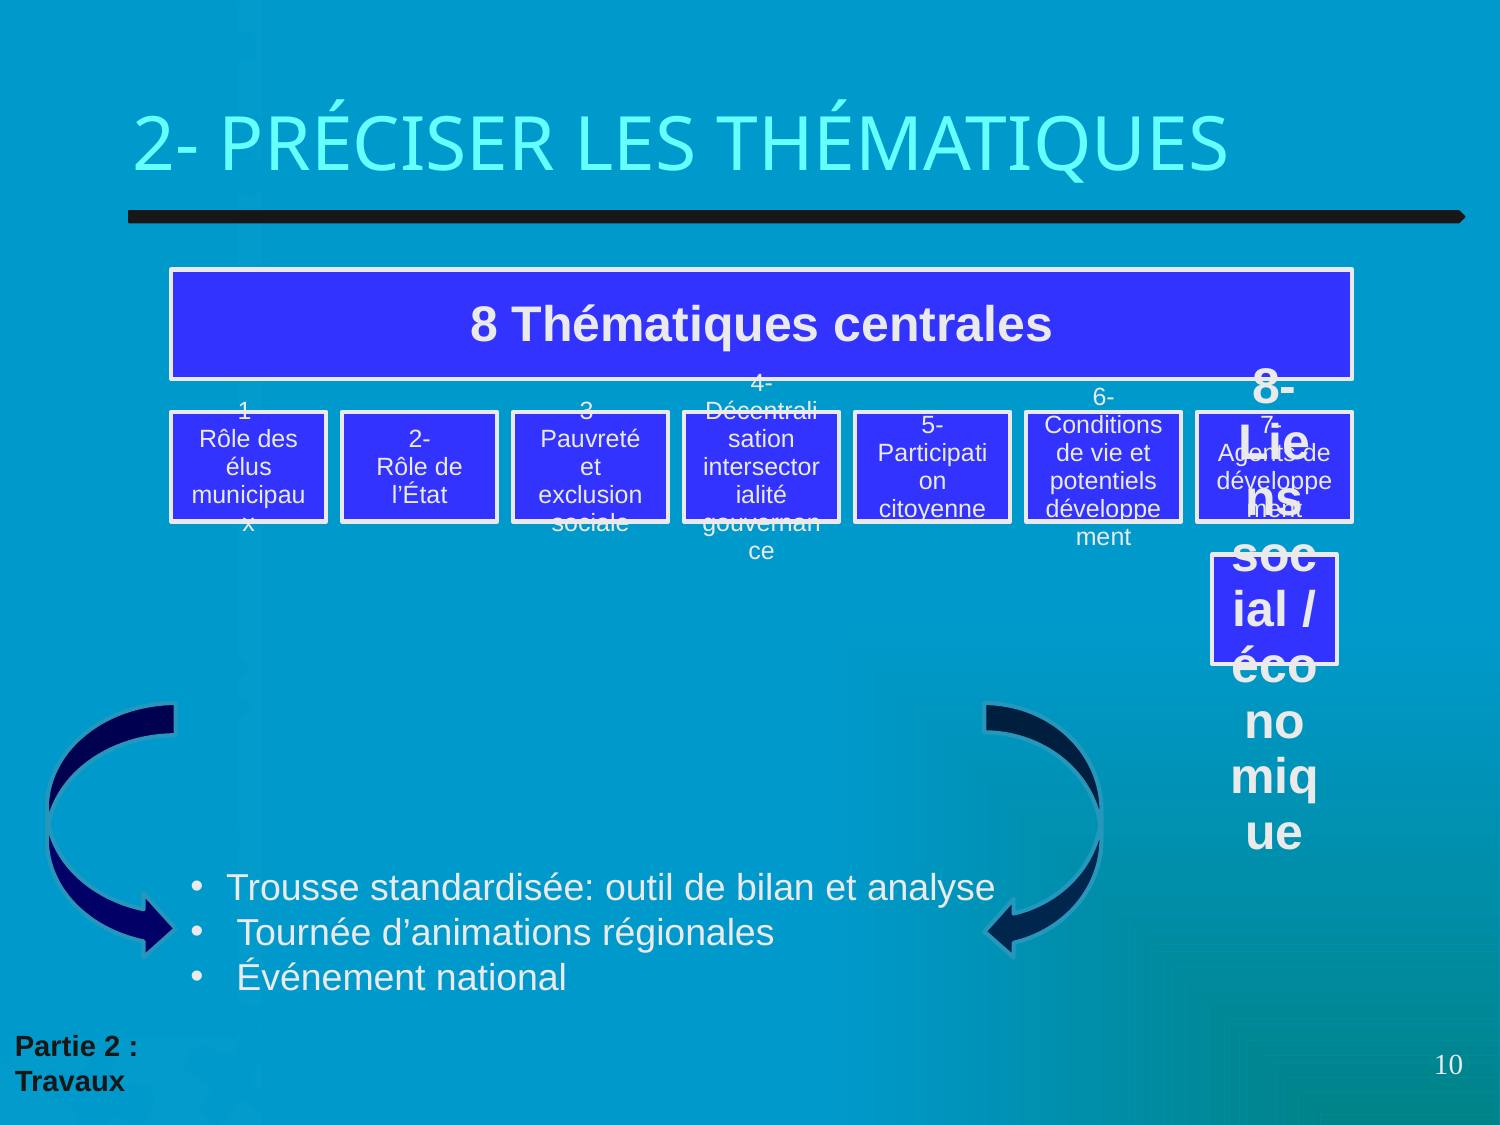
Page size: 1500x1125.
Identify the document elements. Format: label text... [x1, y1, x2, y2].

title 2- PRÉCISER LES THÉMATIQUES [116, 70, 1500, 212]
text_box Trousse standardisée: outil de bilan et analyse Tournée d’animations régionales Événement national [175, 957, 1102, 1006]
slide_number 10 [1165, 1024, 1479, 1101]
text_box Partie 2 : Travaux [0, 1019, 235, 1125]
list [23, 269, 1500, 950]
text_box [128, 210, 1465, 223]
